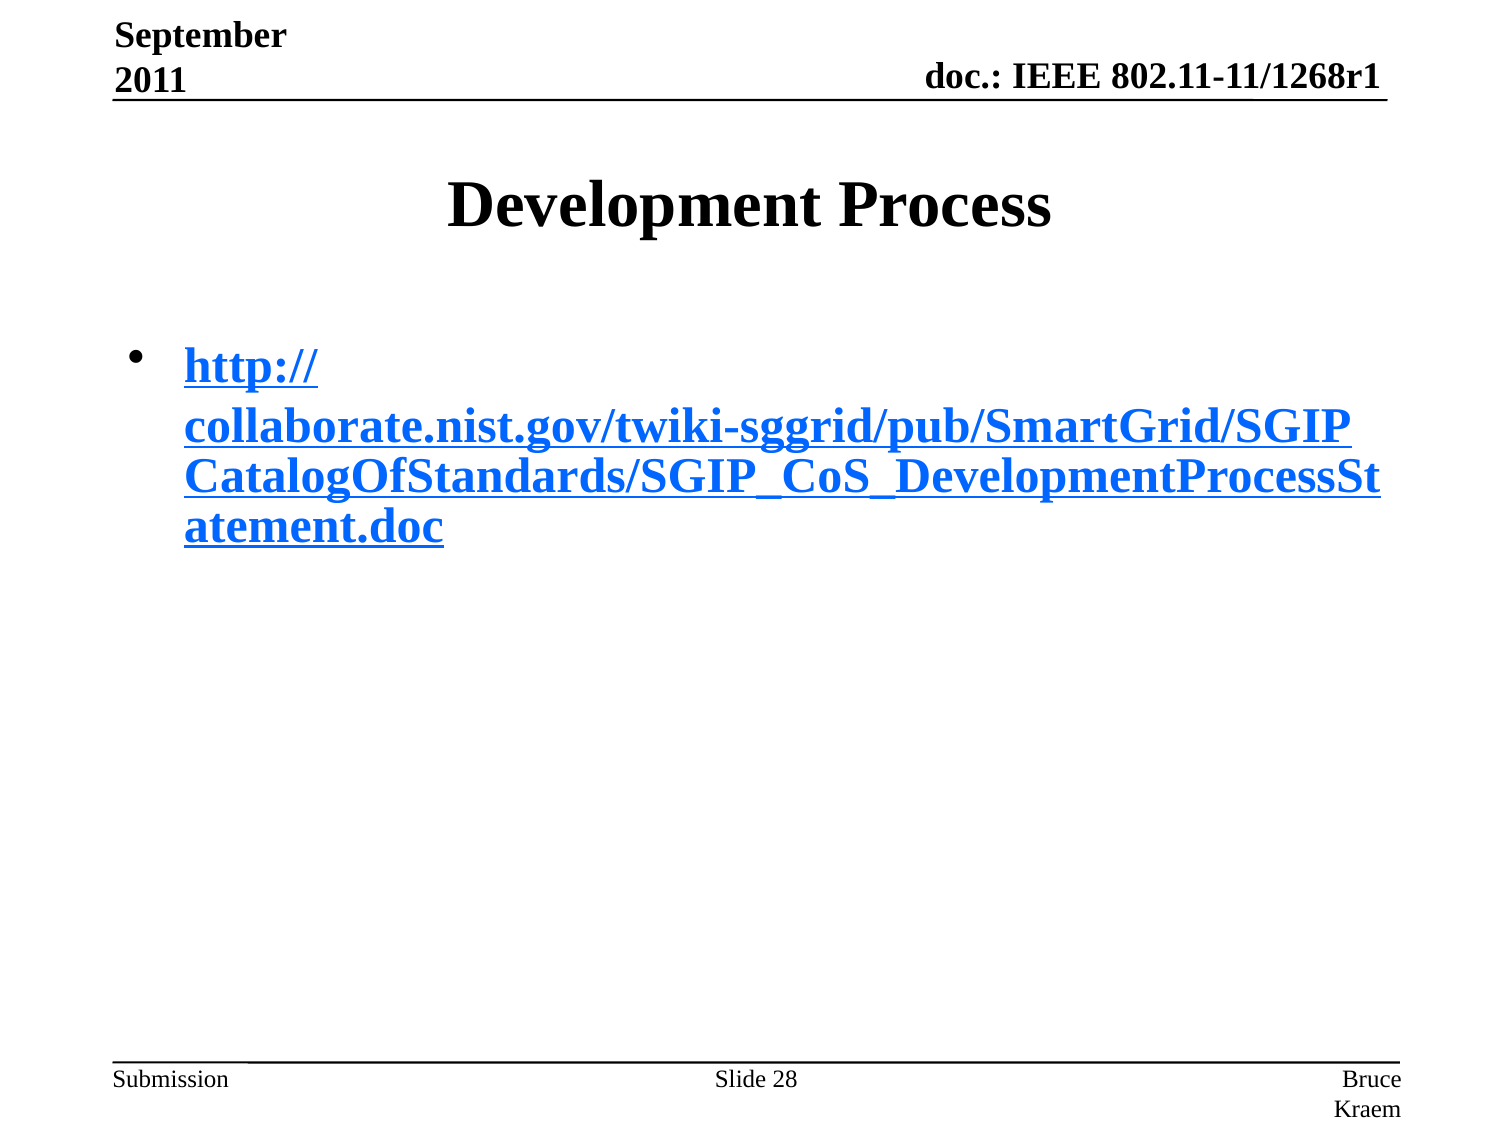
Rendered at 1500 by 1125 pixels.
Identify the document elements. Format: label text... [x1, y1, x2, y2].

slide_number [114, 54, 323, 101]
title Development Process [112, 112, 1388, 288]
footer Bruce Kraemer, Marvell [1324, 1061, 1402, 1093]
slide_number Slide 28 [712, 1061, 800, 1093]
list http://collaborate.nist.gov/twiki-sggrid/pub/SmartGrid/SGIPCatalogOfStandards/SGIP_CoS_DevelopmentProcessStatement.doc [112, 324, 1403, 588]
